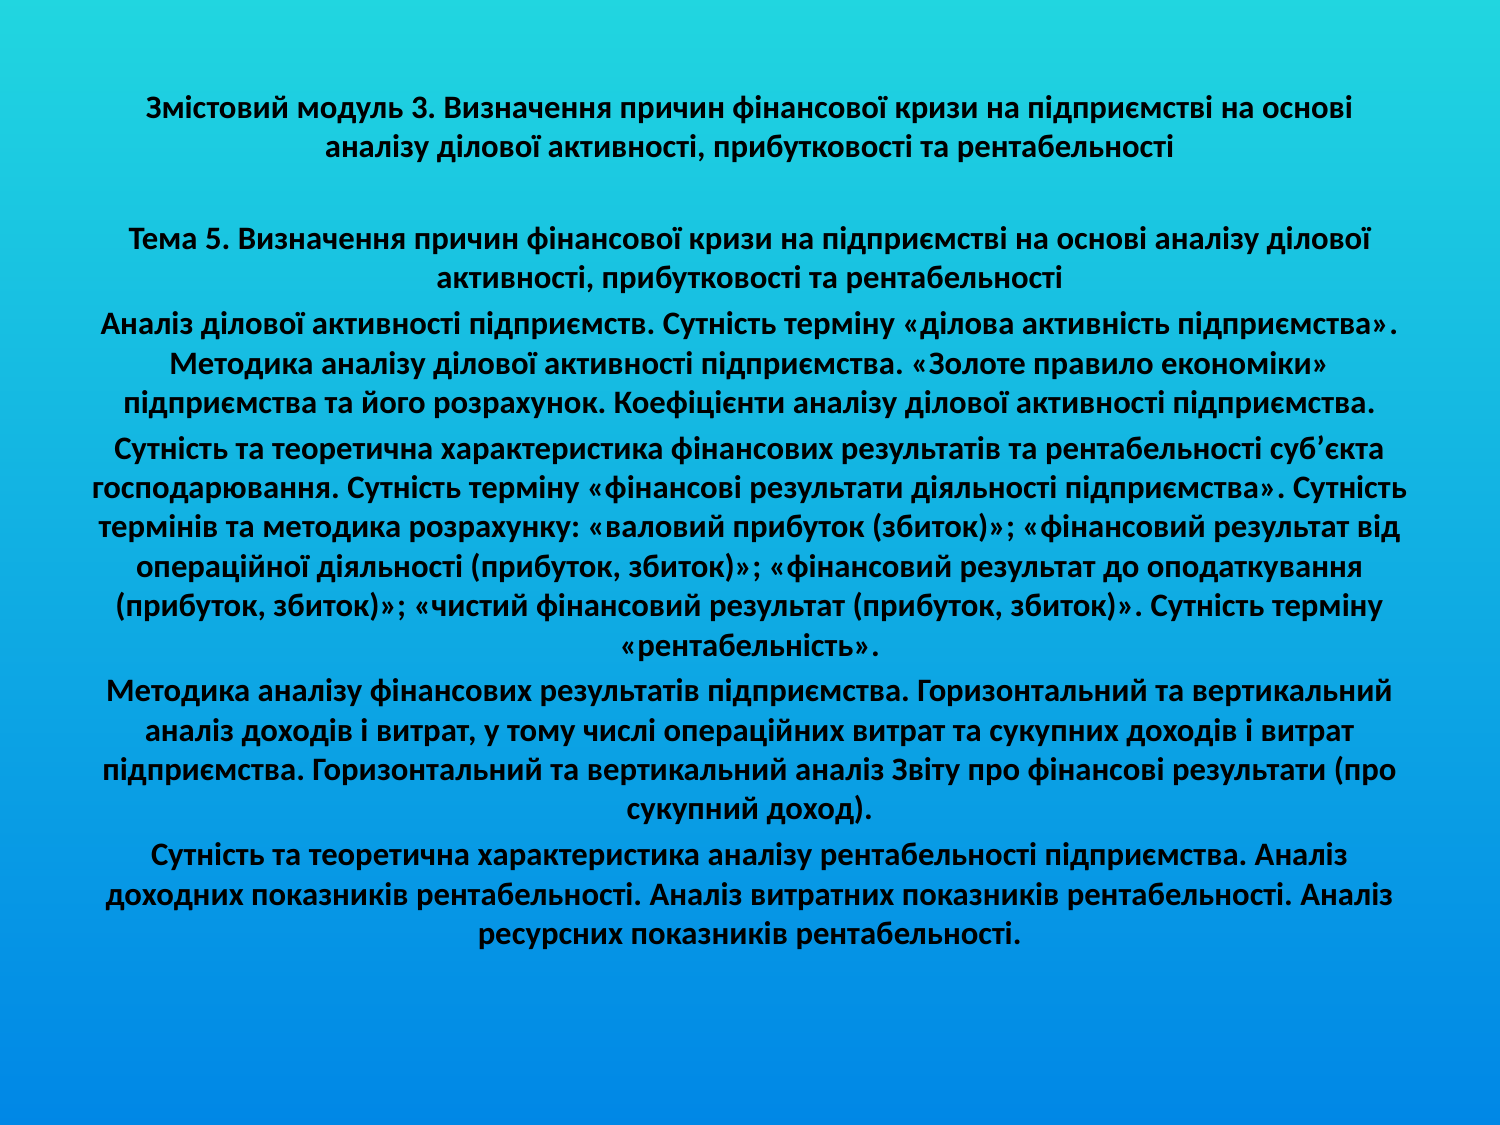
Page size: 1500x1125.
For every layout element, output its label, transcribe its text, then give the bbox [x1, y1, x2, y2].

list Змістовий модуль 3. Визначення причин фінансової кризи на підприємстві на основі аналізу ділової активності, прибутковості та рентабельності Тема 5. Визначення причин фінансової кризи на підприємстві на основі аналізу ділової активності, прибутковості та рентабельності Аналіз ділової активності підприємств. Сутність терміну «ділова активність підприємства». Методика аналізу ділової активності підприємства. «Золоте правило економіки» підприємства та його розрахунок. Коефіцієнти аналізу ділової активності підприємства. Сутність та теоретична характеристика фінансових результатів та рентабельності суб’єкта господарювання. Сутність терміну «фінансові результати діяльності підприємства». Сутність термінів та методика розрахунку: «валовий прибуток (збиток)»; «фінансовий результат від операційної діяльності (прибуток, збиток)»; «фінансовий результат до оподаткування (прибуток, збиток)»; «чистий фінансовий результат (прибуток, збиток)». Сутність терміну «рентабельність». Методика аналізу фінансових результатів підприємства. Горизонтальний та вертикальний аналіз доходів і витрат, у тому числі операційних витрат та сукупних доходів і витрат підприємства. Горизонтальний та вертикальний аналіз Звіту про фінансові результати (про сукупний доход). Сутність та теоретична характеристика аналізу рентабельності підприємства. Аналіз доходних показників рентабельності. Аналіз витратних показників рентабельності. Аналіз ресурсних показників рентабельності. [75, 78, 1425, 1005]
